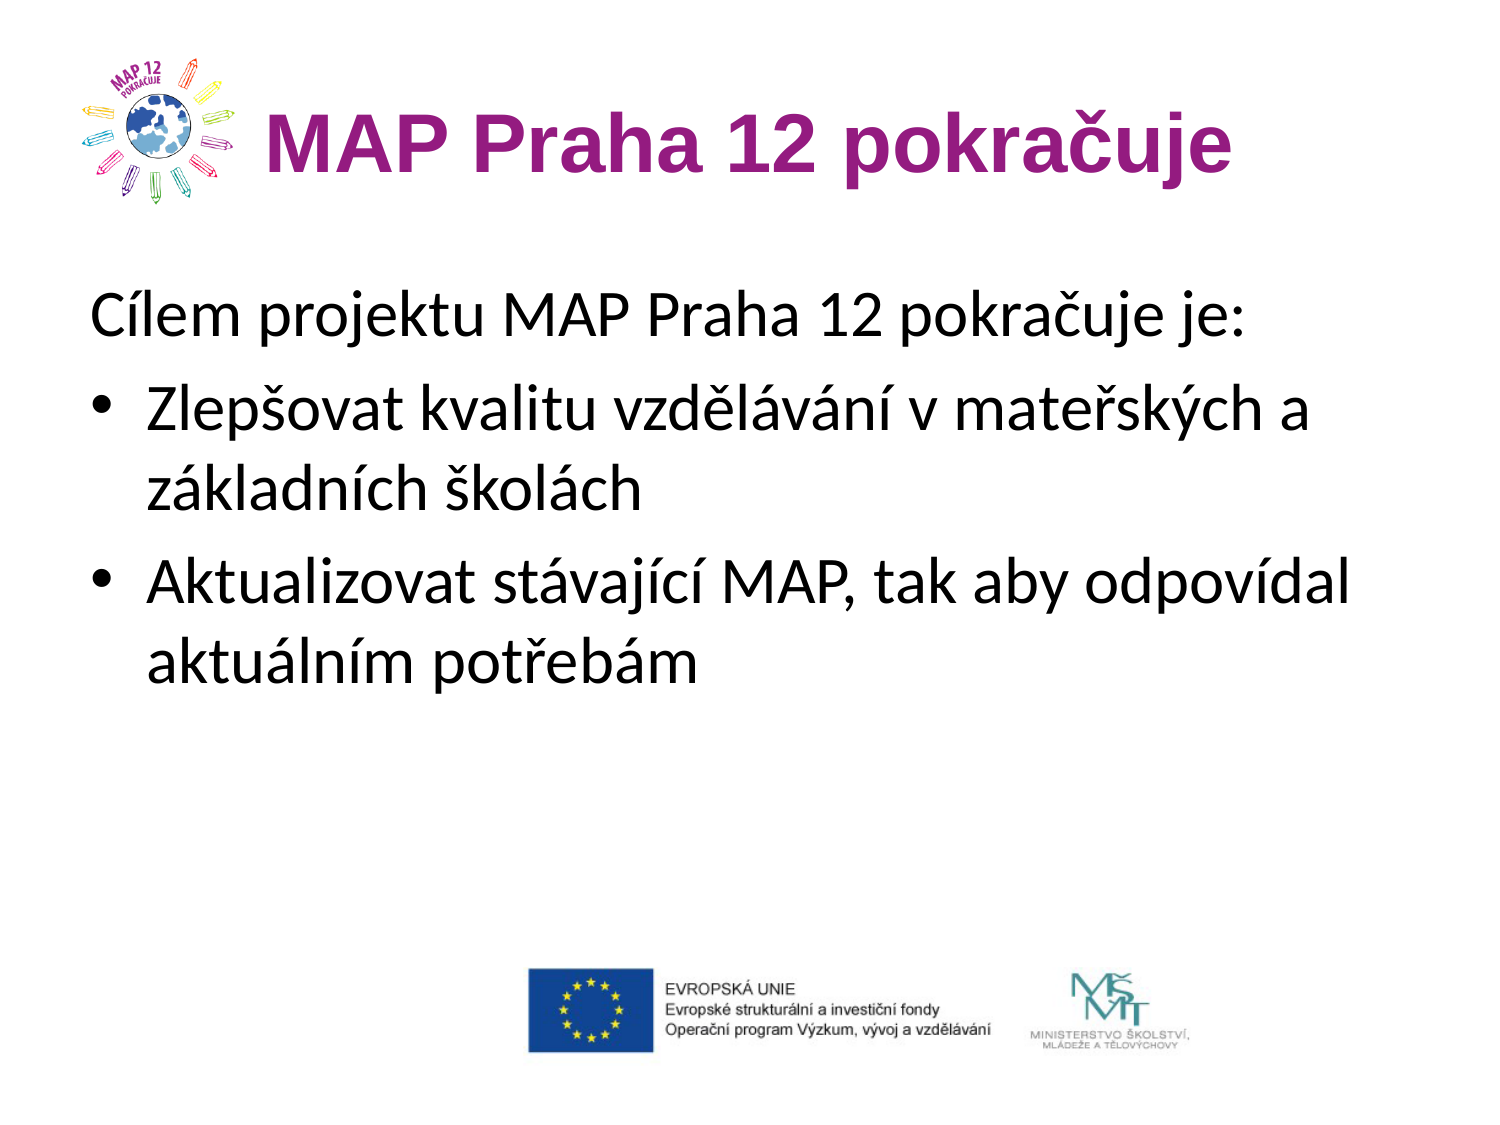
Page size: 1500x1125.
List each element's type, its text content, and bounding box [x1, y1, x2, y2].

picture [484, 928, 1226, 1095]
list Cílem projektu MAP Praha 12 pokračuje je: Zlepšovat kvalitu vzdělávání v mateřských a základních školách Aktualizovat stávající MAP, tak aby odpovídal aktuálním potřebám [75, 262, 1425, 1005]
picture [67, 42, 248, 221]
title MAP Praha 12 pokračuje [75, 45, 1425, 233]
